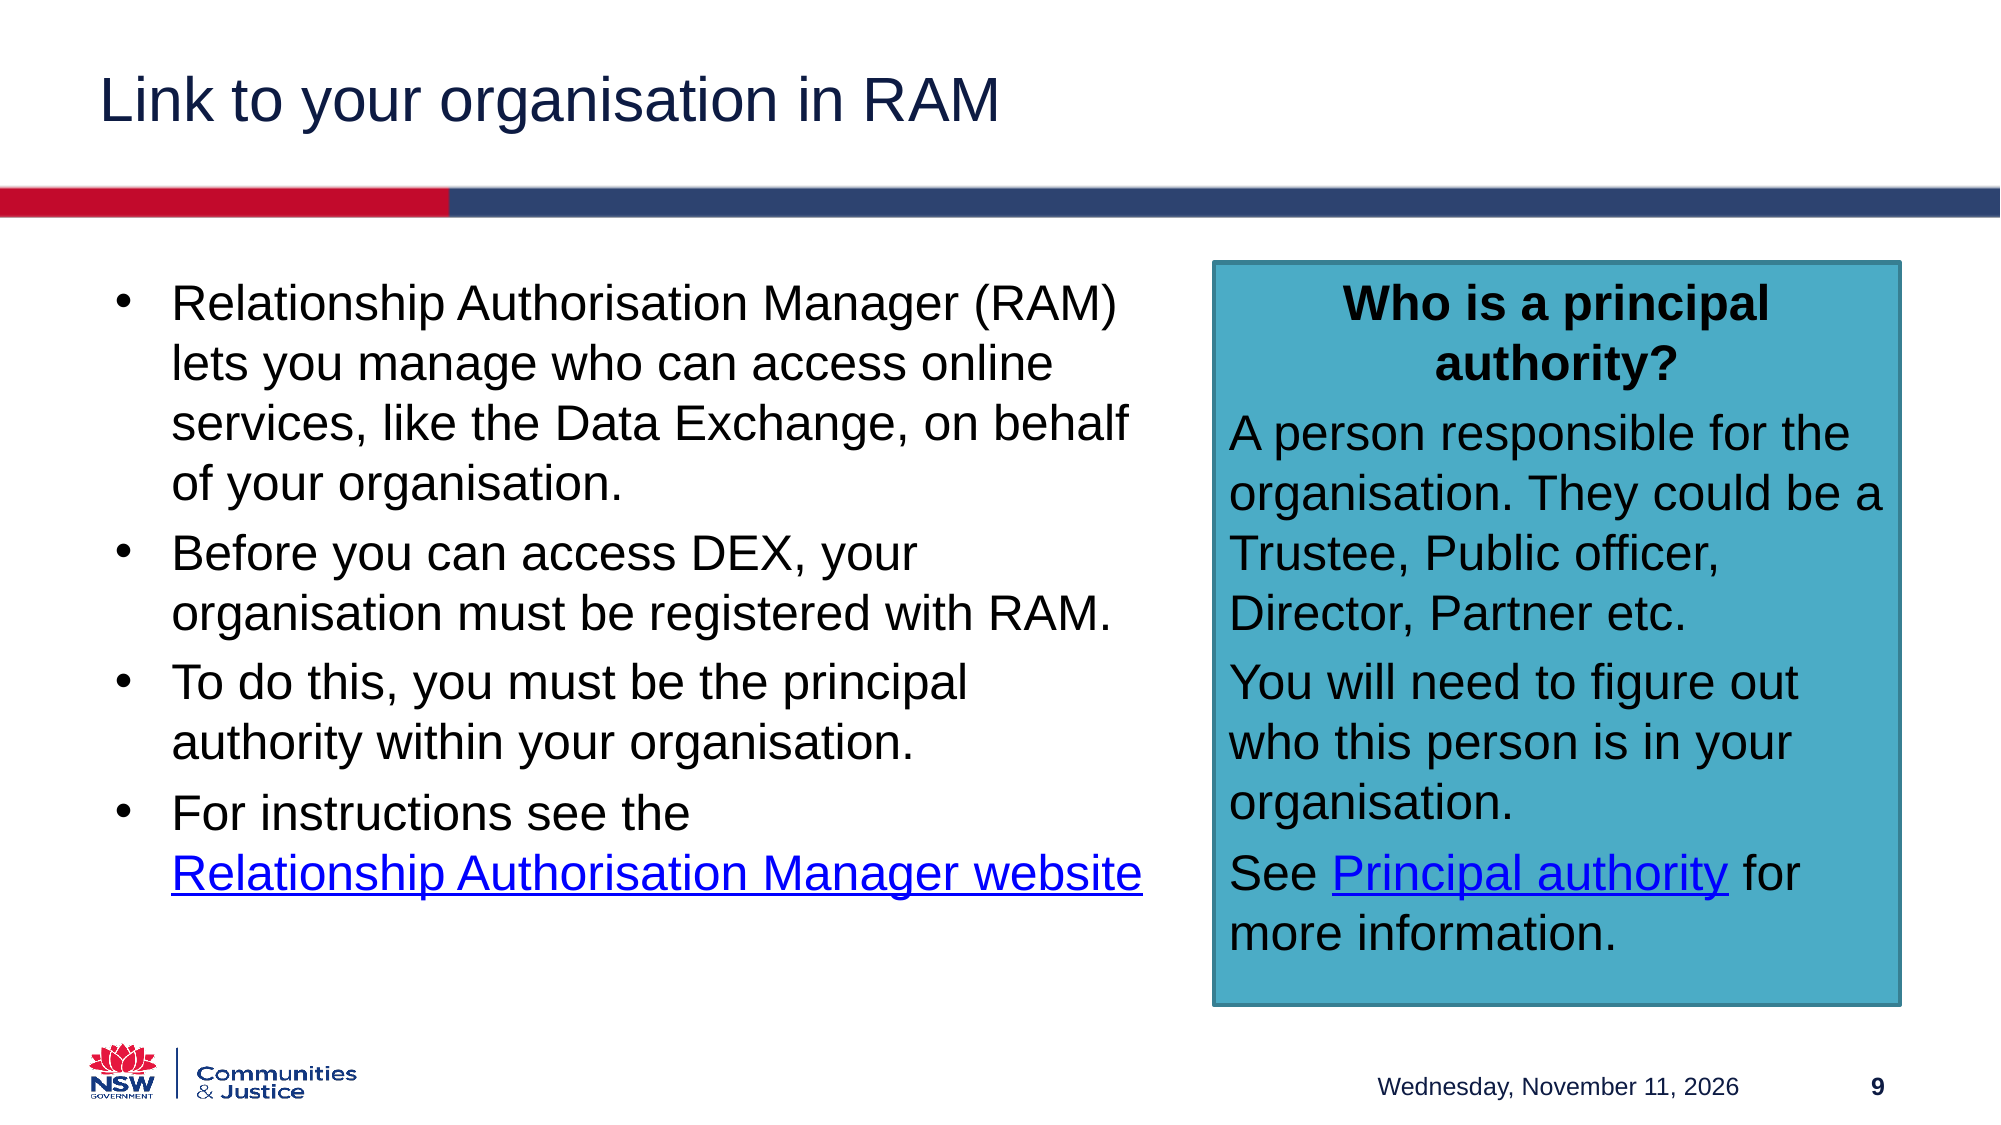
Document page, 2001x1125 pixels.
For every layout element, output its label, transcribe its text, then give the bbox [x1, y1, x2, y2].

text_box Who is a principal authority? A person responsible for the organisation. They could be a Trustee, Public officer, Director, Partner etc. You will need to figure out who this person is in your organisation. See Principal authority for more information. [1212, 260, 1902, 1007]
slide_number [1288, 1068, 1756, 1103]
title Link to your organisation in RAM [99, 59, 1900, 159]
picture [0, 0, 2000, 1125]
slide_number 9 [1756, 1068, 1900, 1103]
list Relationship Authorisation Manager (RAM) lets you manage who can access online services, like the Data Exchange, on behalf of your organisation. Before you can access DEX, your organisation must be registered with RAM. To do this, you must be the principal authority within your organisation. For instructions see the Relationship Authorisation Manager website [99, 262, 1171, 1005]
